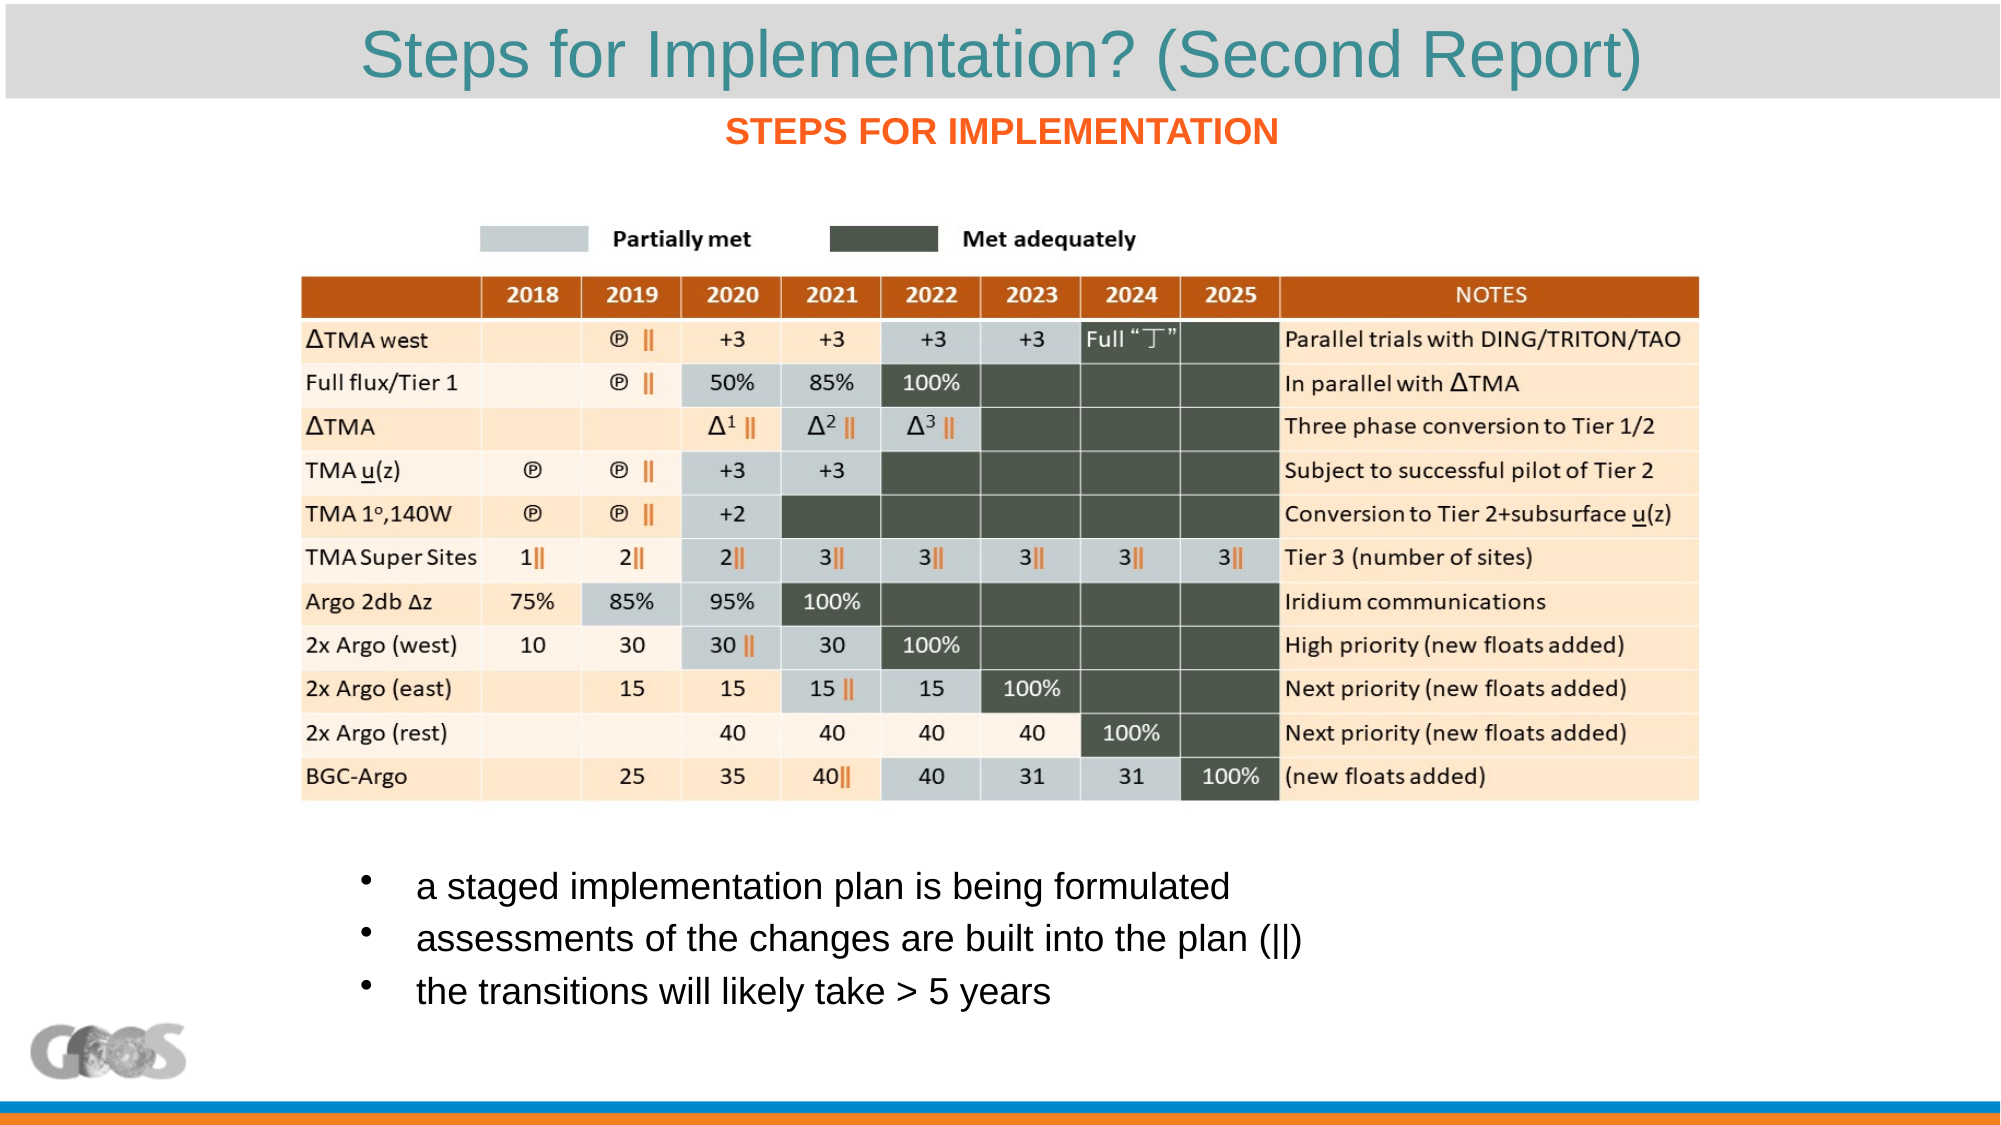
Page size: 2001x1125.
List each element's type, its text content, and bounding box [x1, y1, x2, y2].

picture [0, 0, 2001, 1101]
text_box STEPS FOR IMPLEMENTATION [710, 99, 1296, 160]
picture [0, 1113, 2001, 1125]
text_box Steps for Implementation? (Second Report) [5, 3, 2000, 99]
text_box a staged implementation plan is being formulated assessments of the changes are built into the plan (||) the transitions will likely take > 5 years [345, 854, 1773, 1053]
